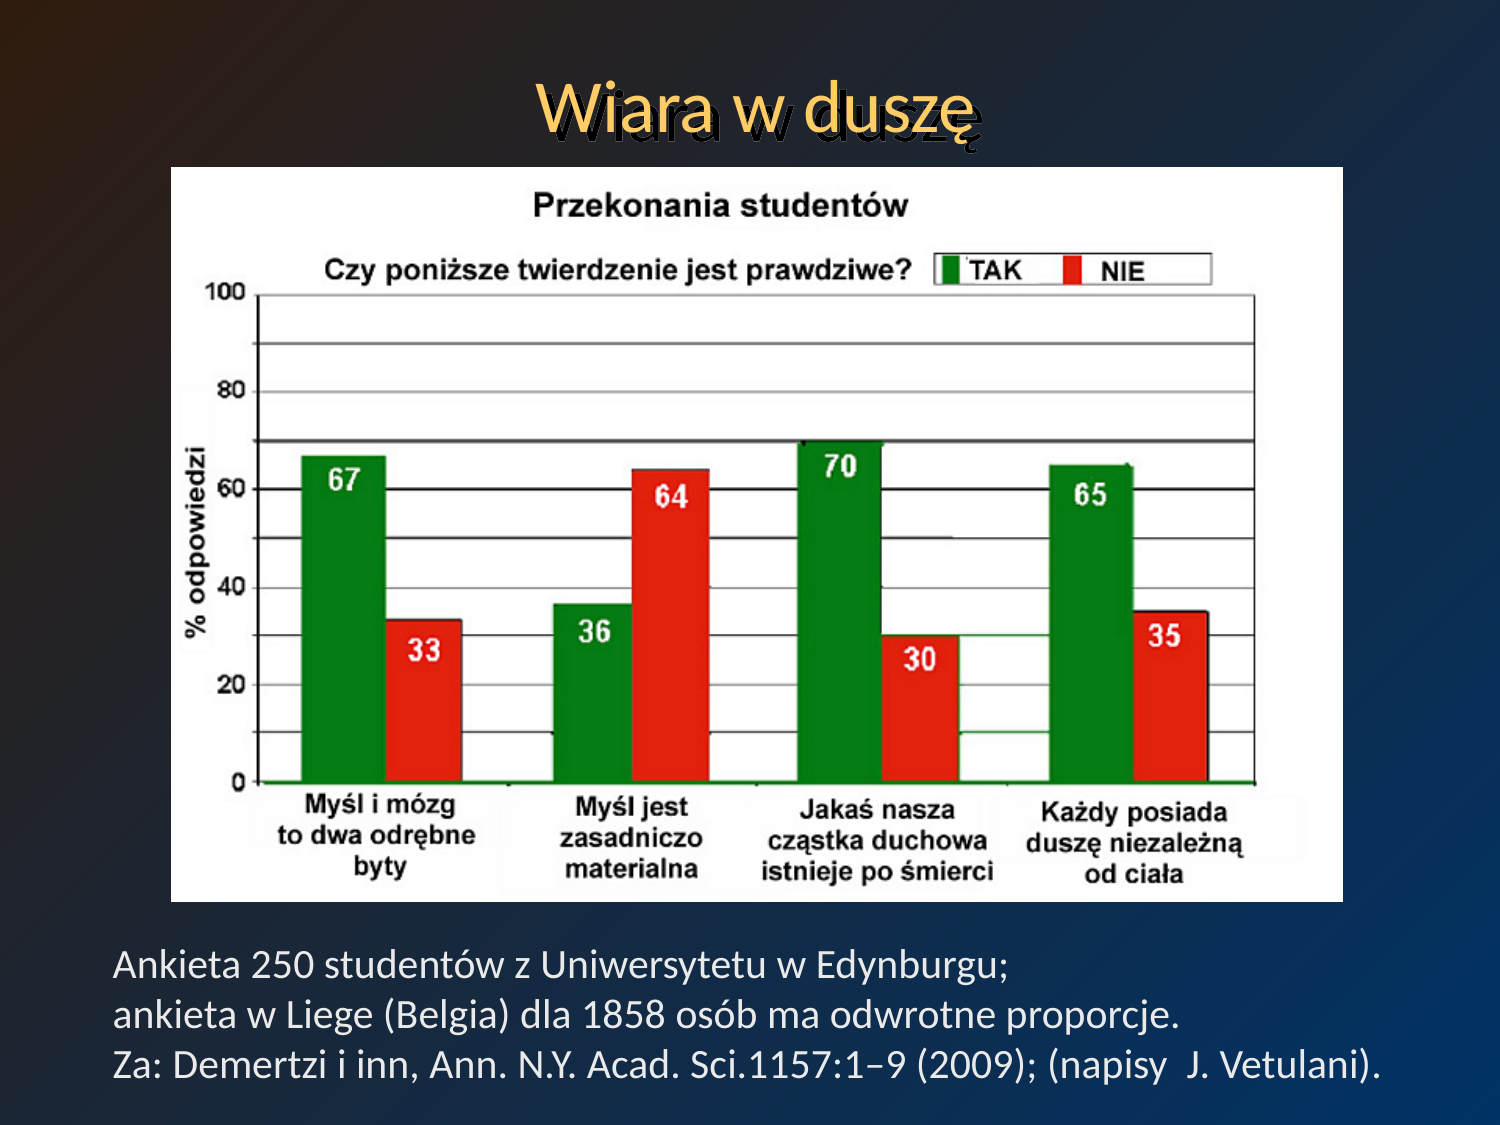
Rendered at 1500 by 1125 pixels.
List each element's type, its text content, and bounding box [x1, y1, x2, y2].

picture [170, 167, 1344, 902]
text_box Ankieta 250 studentów z Uniwersytetu w Edynburgu; ankieta w Liege (Belgia) dla 1858 osób ma odwrotne proporcje. Za: Demertzi i inn, Ann. N.Y. Acad. Sci.1157:1–9 (2009); (napisy J. Vetulani). [97, 929, 1500, 1095]
title Wiara w duszę [116, 54, 1396, 152]
